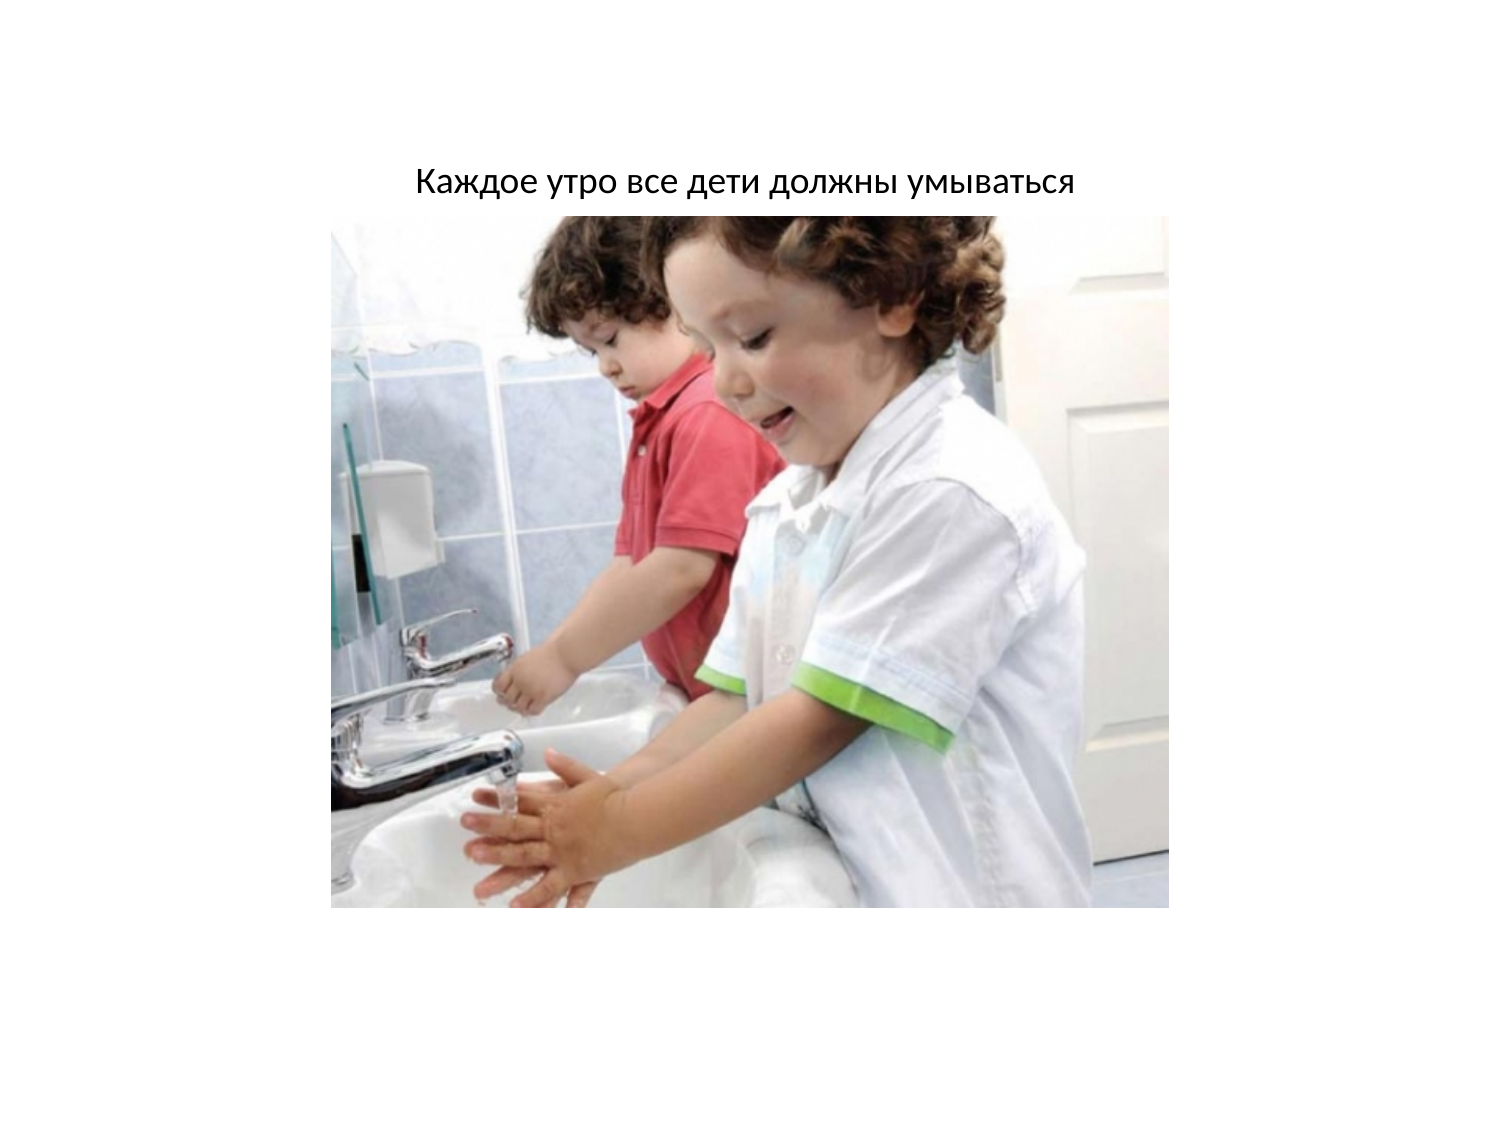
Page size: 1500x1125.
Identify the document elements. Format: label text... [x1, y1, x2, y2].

picture [330, 216, 1170, 909]
text_box Каждое утро все дети должны умываться [400, 148, 1100, 209]
